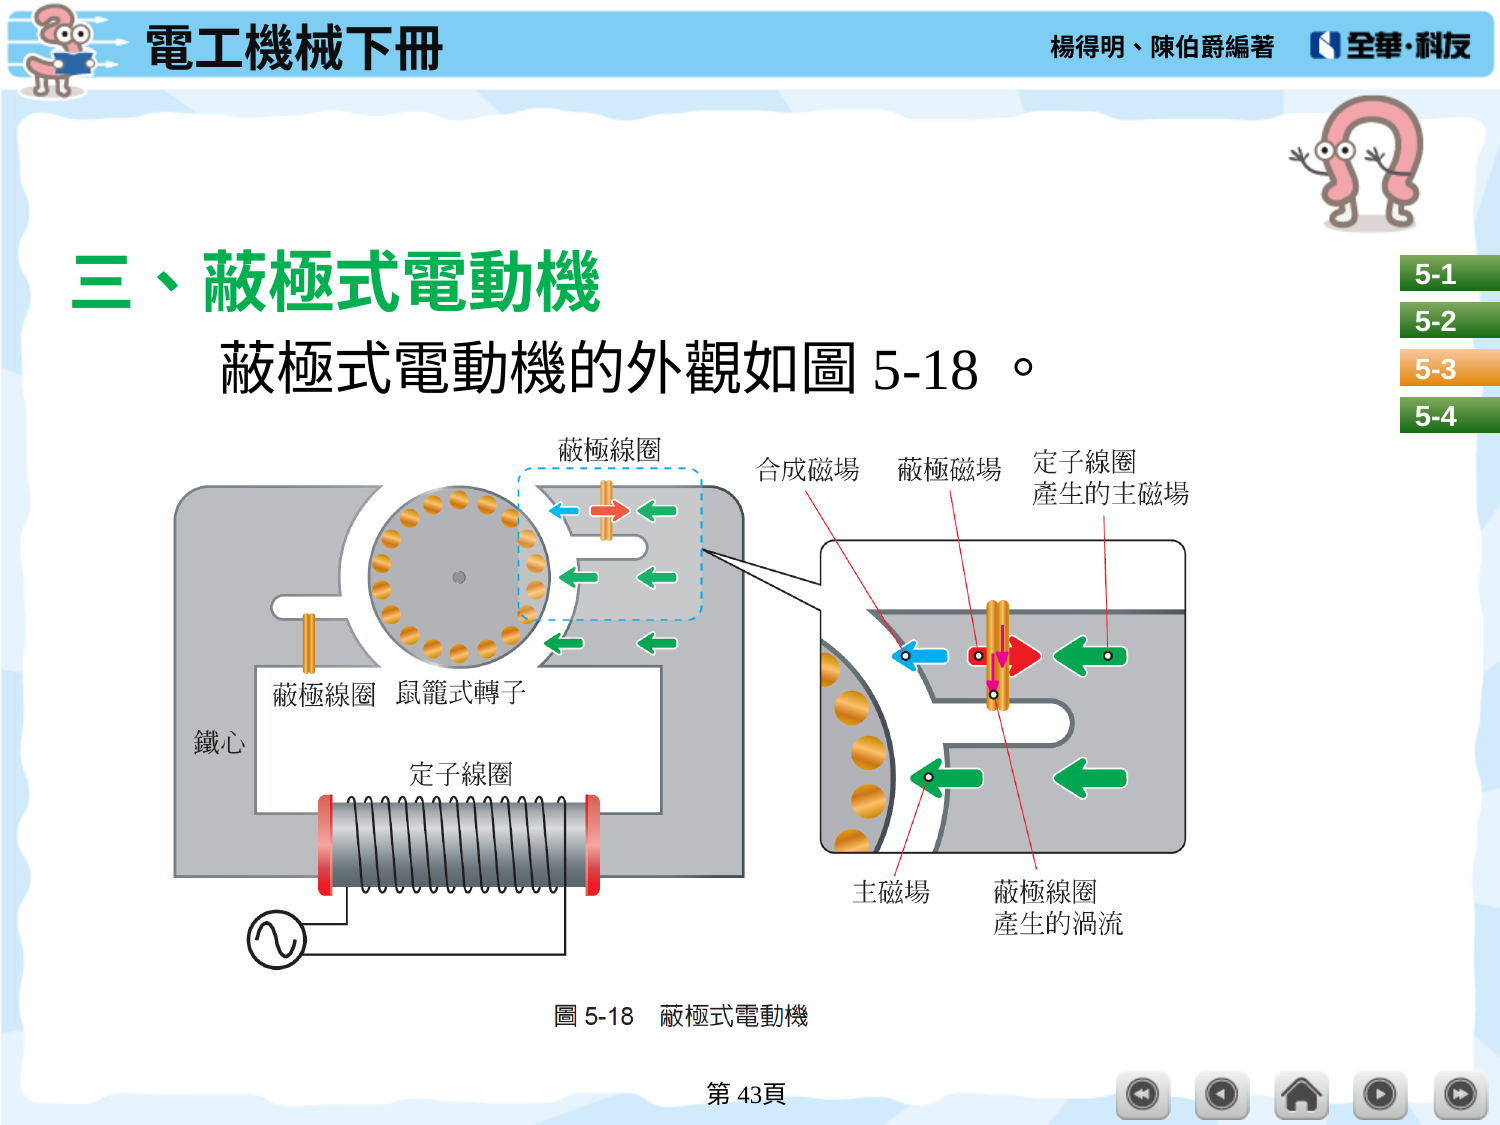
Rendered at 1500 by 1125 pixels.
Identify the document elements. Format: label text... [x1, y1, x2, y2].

picture [0, 0, 1500, 1125]
list 三、蔽極式電動機 蔽極式電動機的外觀如圖5-18。 [53, 231, 1388, 1059]
